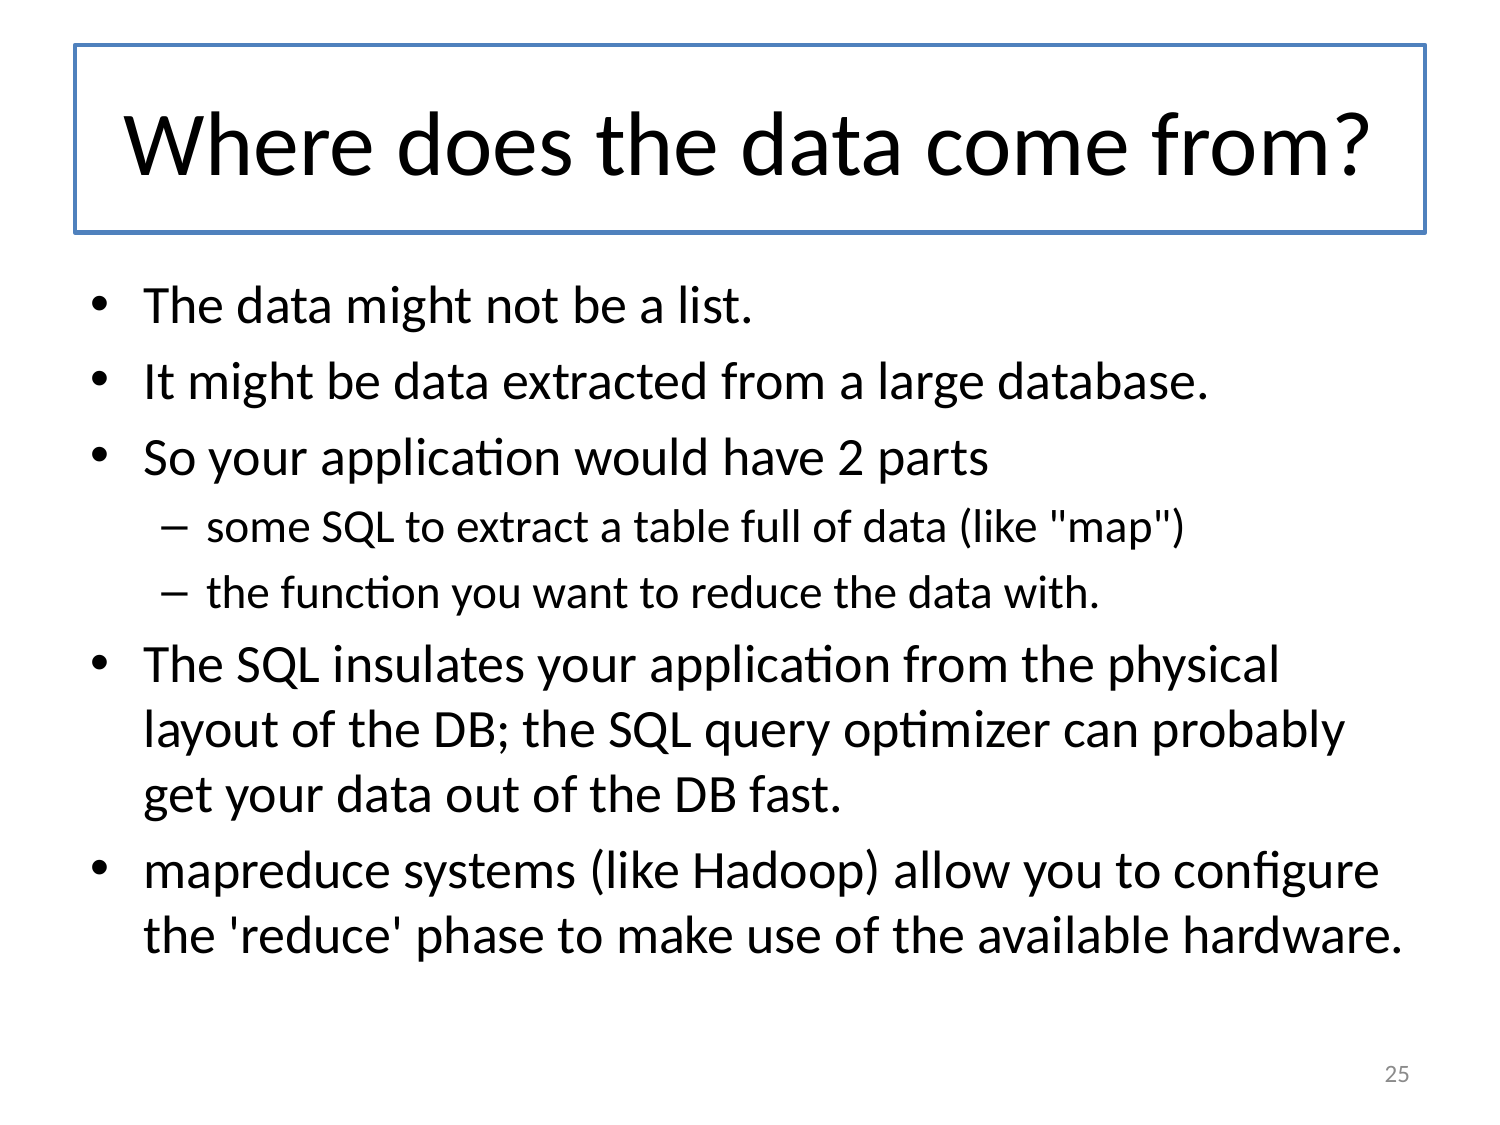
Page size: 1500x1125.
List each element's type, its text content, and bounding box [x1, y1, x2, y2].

slide_number 25 [1074, 1042, 1425, 1103]
title Where does the data come from? [73, 43, 1427, 235]
list The data might not be a list. It might be data extracted from a large database. So your application would have 2 parts some SQL to extract a table full of data (like "map") the function you want to reduce the data with. The SQL insulates your application from the physical layout of the DB; the SQL query optimizer can probably get your data out of the DB fast. mapreduce systems (like Hadoop) allow you to configure the 'reduce' phase to make use of the available hardware. [75, 262, 1425, 1005]
